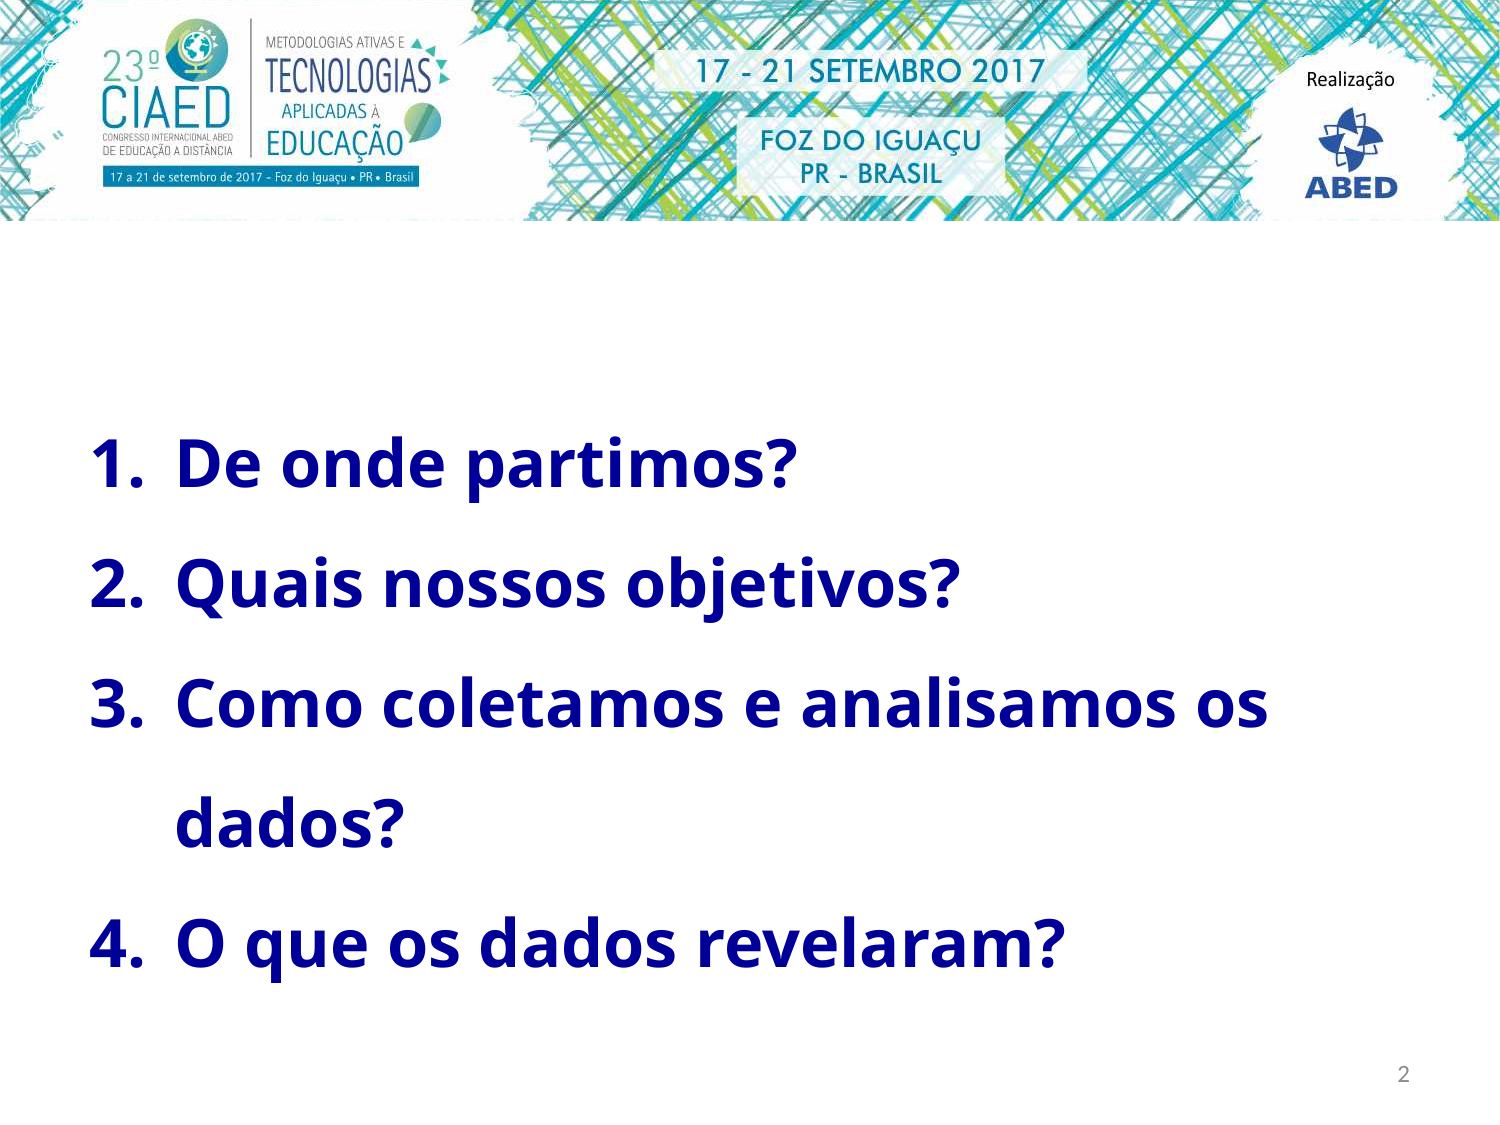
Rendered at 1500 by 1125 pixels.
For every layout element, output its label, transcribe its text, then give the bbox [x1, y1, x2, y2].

text_box De onde partimos? Quais nossos objetivos? Como coletamos e analisamos os dados? O que os dados revelaram? [0, 373, 1500, 988]
picture [0, 0, 1500, 222]
slide_number 2 [1074, 1042, 1425, 1103]
